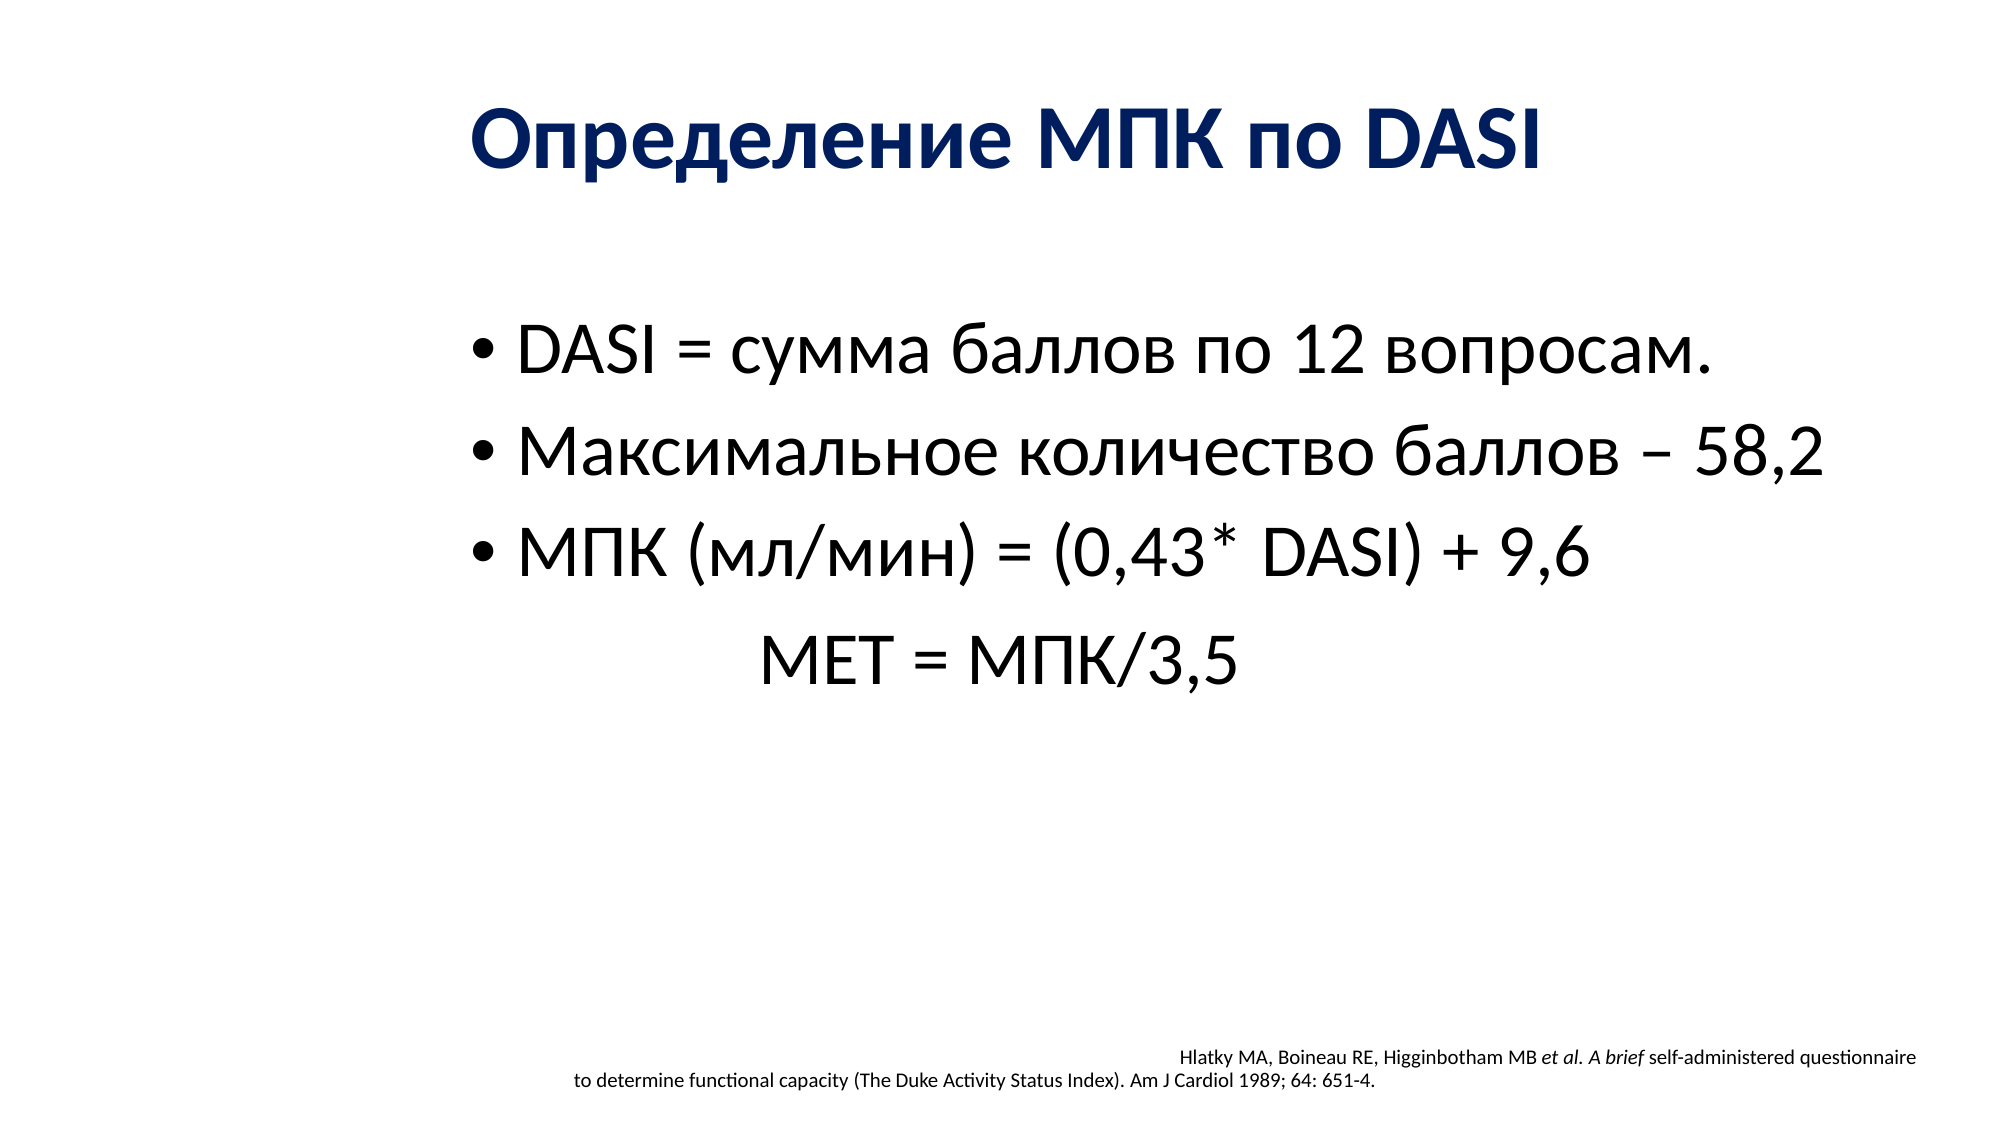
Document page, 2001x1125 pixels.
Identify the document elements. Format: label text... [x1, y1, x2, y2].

text_box Определение МПК по DASI • DASI = сумма баллов по 12 вопросам. • Максимальное количество баллов – 58,2 • МПК (мл/мин) = (0,43* DASI) + 9,6 МЕТ = МПК/3,5 Hlatky MA, Boineau RE, Higginbotham MB et al. A brief self-administered questionnaire to determine functional capacity (The Duke Activity Status Index). Am J Cardiol 1989; 64: 651-4. [152, 77, 1922, 1093]
